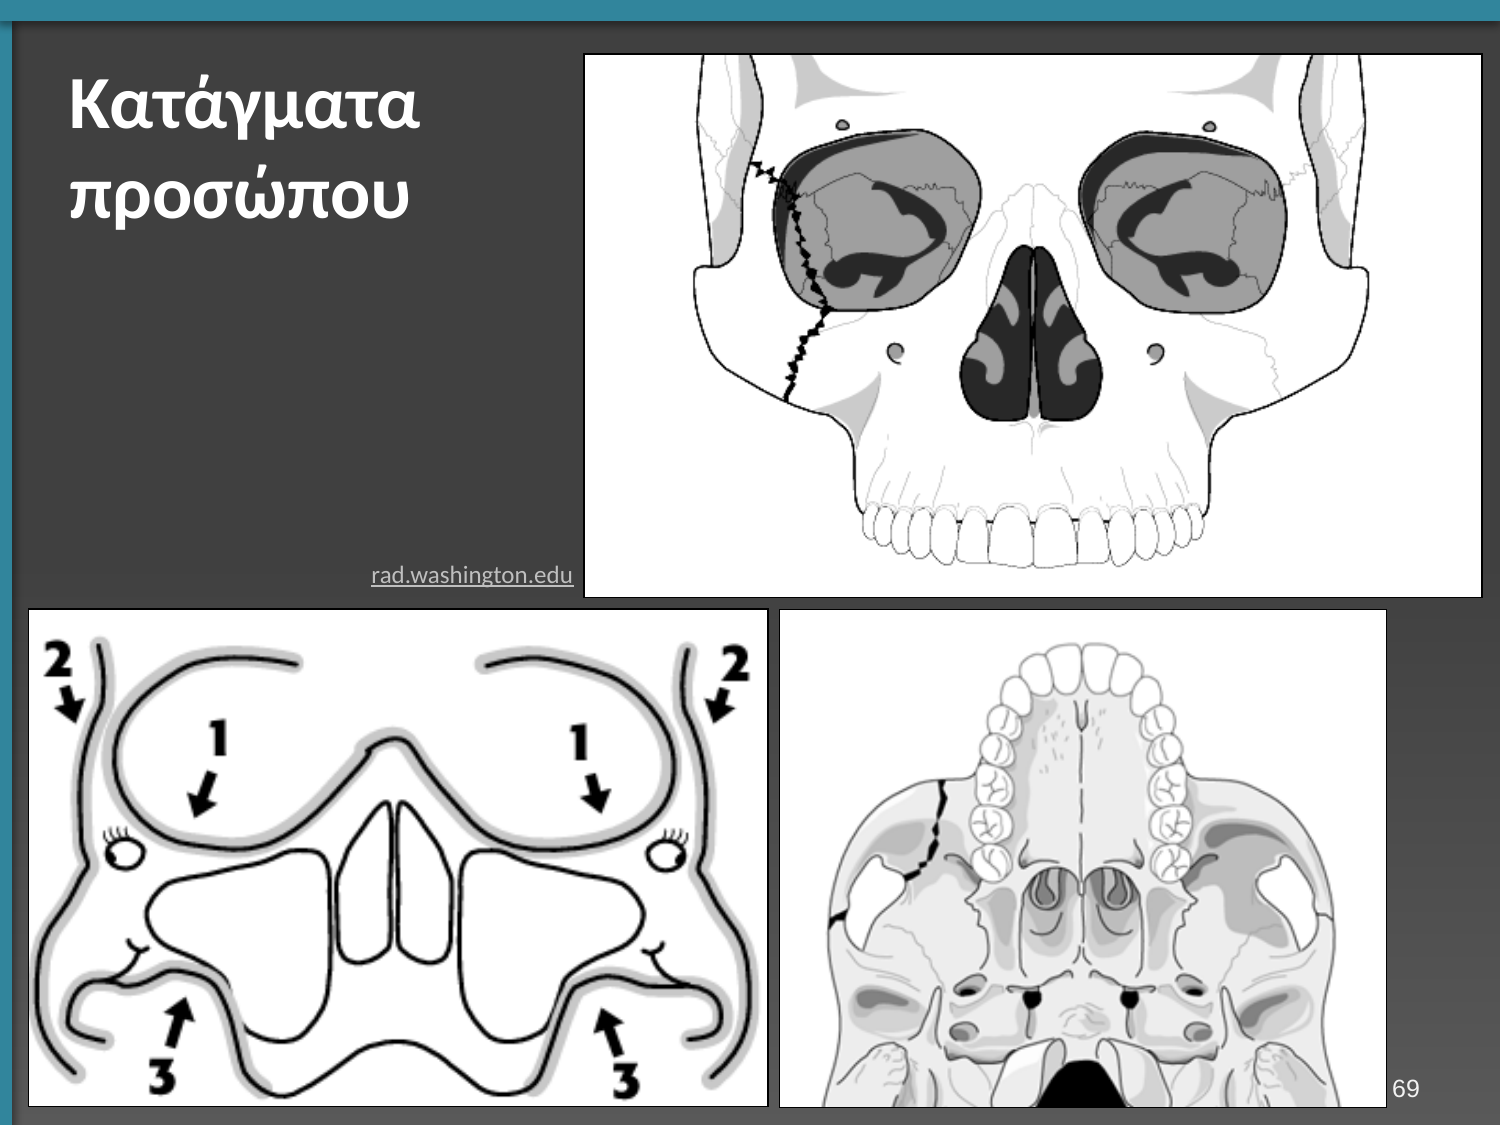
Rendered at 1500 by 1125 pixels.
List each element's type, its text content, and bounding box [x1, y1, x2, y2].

picture [584, 54, 1482, 597]
picture [29, 609, 768, 1107]
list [778, 609, 1387, 1109]
slide_number 68 [1085, 1057, 1436, 1118]
text_box rad.washington.edu [312, 551, 579, 596]
title Κατάγματα προσώπου [10, 19, 555, 268]
